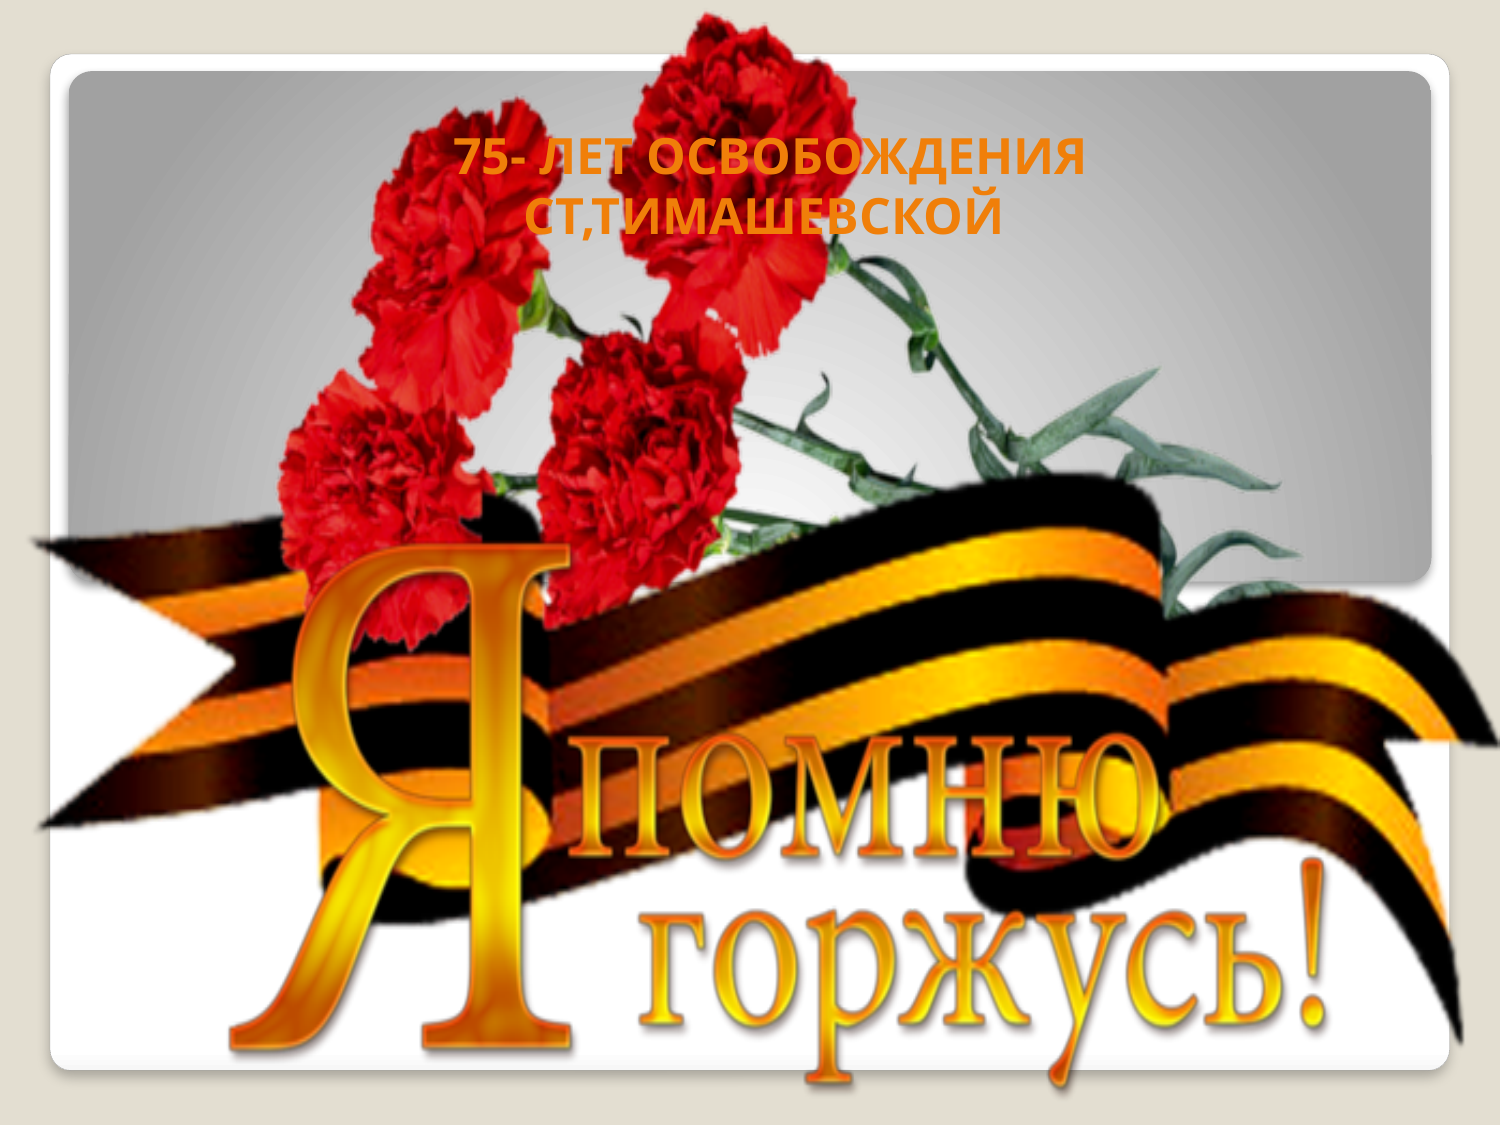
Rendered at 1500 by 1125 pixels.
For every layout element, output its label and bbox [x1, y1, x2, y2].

list [2, 1, 1500, 1125]
